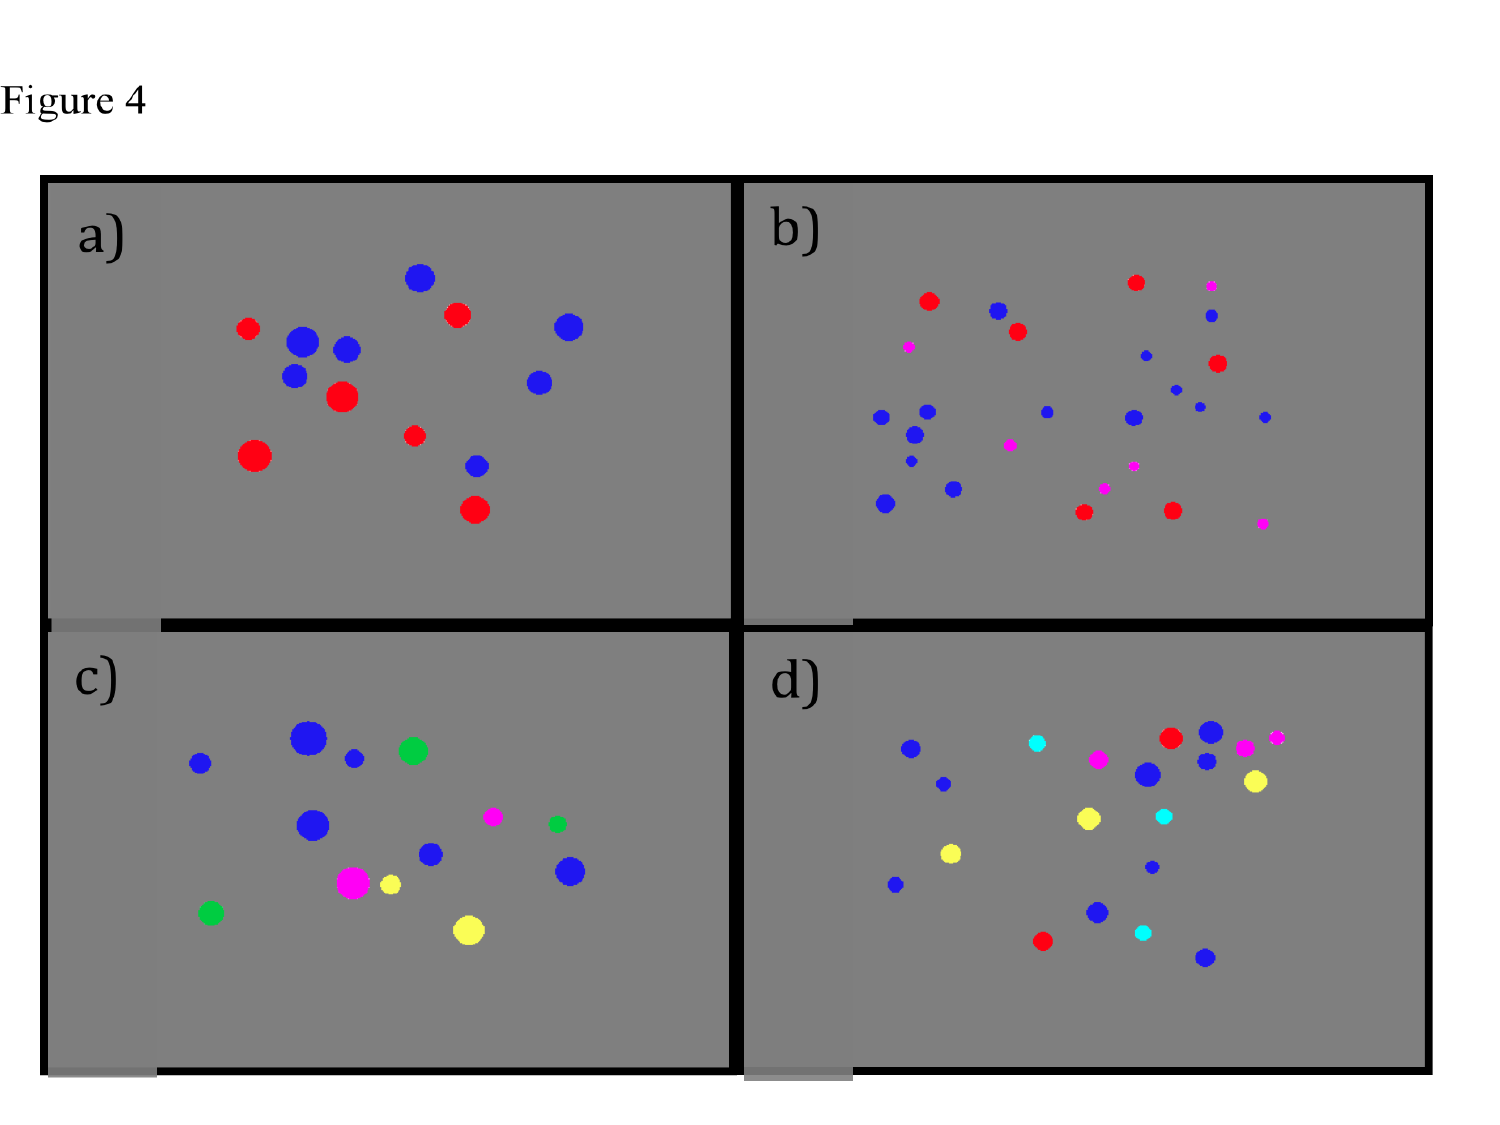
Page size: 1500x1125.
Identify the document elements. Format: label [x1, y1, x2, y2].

text_box [0, 0, 1500, 1125]
